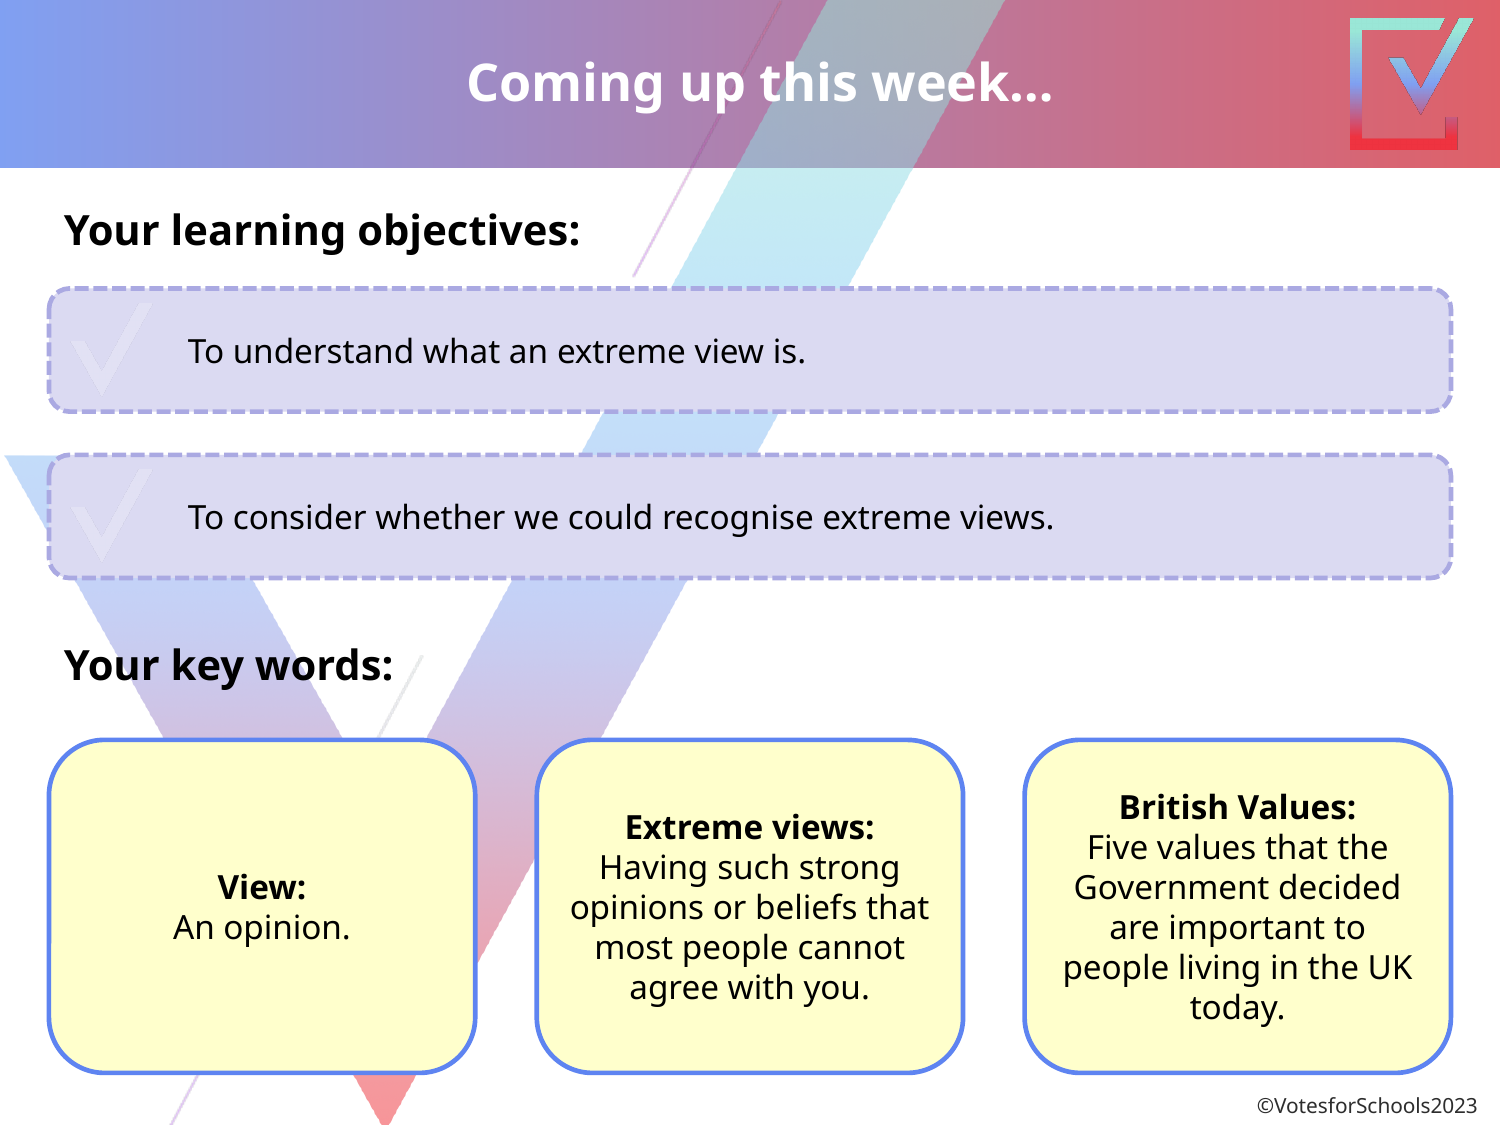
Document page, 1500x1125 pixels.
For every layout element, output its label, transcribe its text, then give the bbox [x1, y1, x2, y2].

text_box Your learning objectives: [48, 196, 846, 261]
text_box Your key words: [48, 631, 800, 696]
text_box British Values: Five values that the Government decided are important to people living in the UK today. [1023, 739, 1452, 1074]
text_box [48, 288, 1452, 412]
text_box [113, 412, 901, 454]
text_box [131, 168, 929, 288]
text_box Extreme views: Having such strong opinions or beliefs that most people cannot agree with you. [535, 739, 964, 1074]
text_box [36, 579, 882, 1125]
text_box Coming up this week… [130, 36, 1404, 125]
picture [1350, 18, 1474, 150]
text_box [48, 454, 1452, 579]
text_box View: An opinion. [48, 739, 476, 1074]
